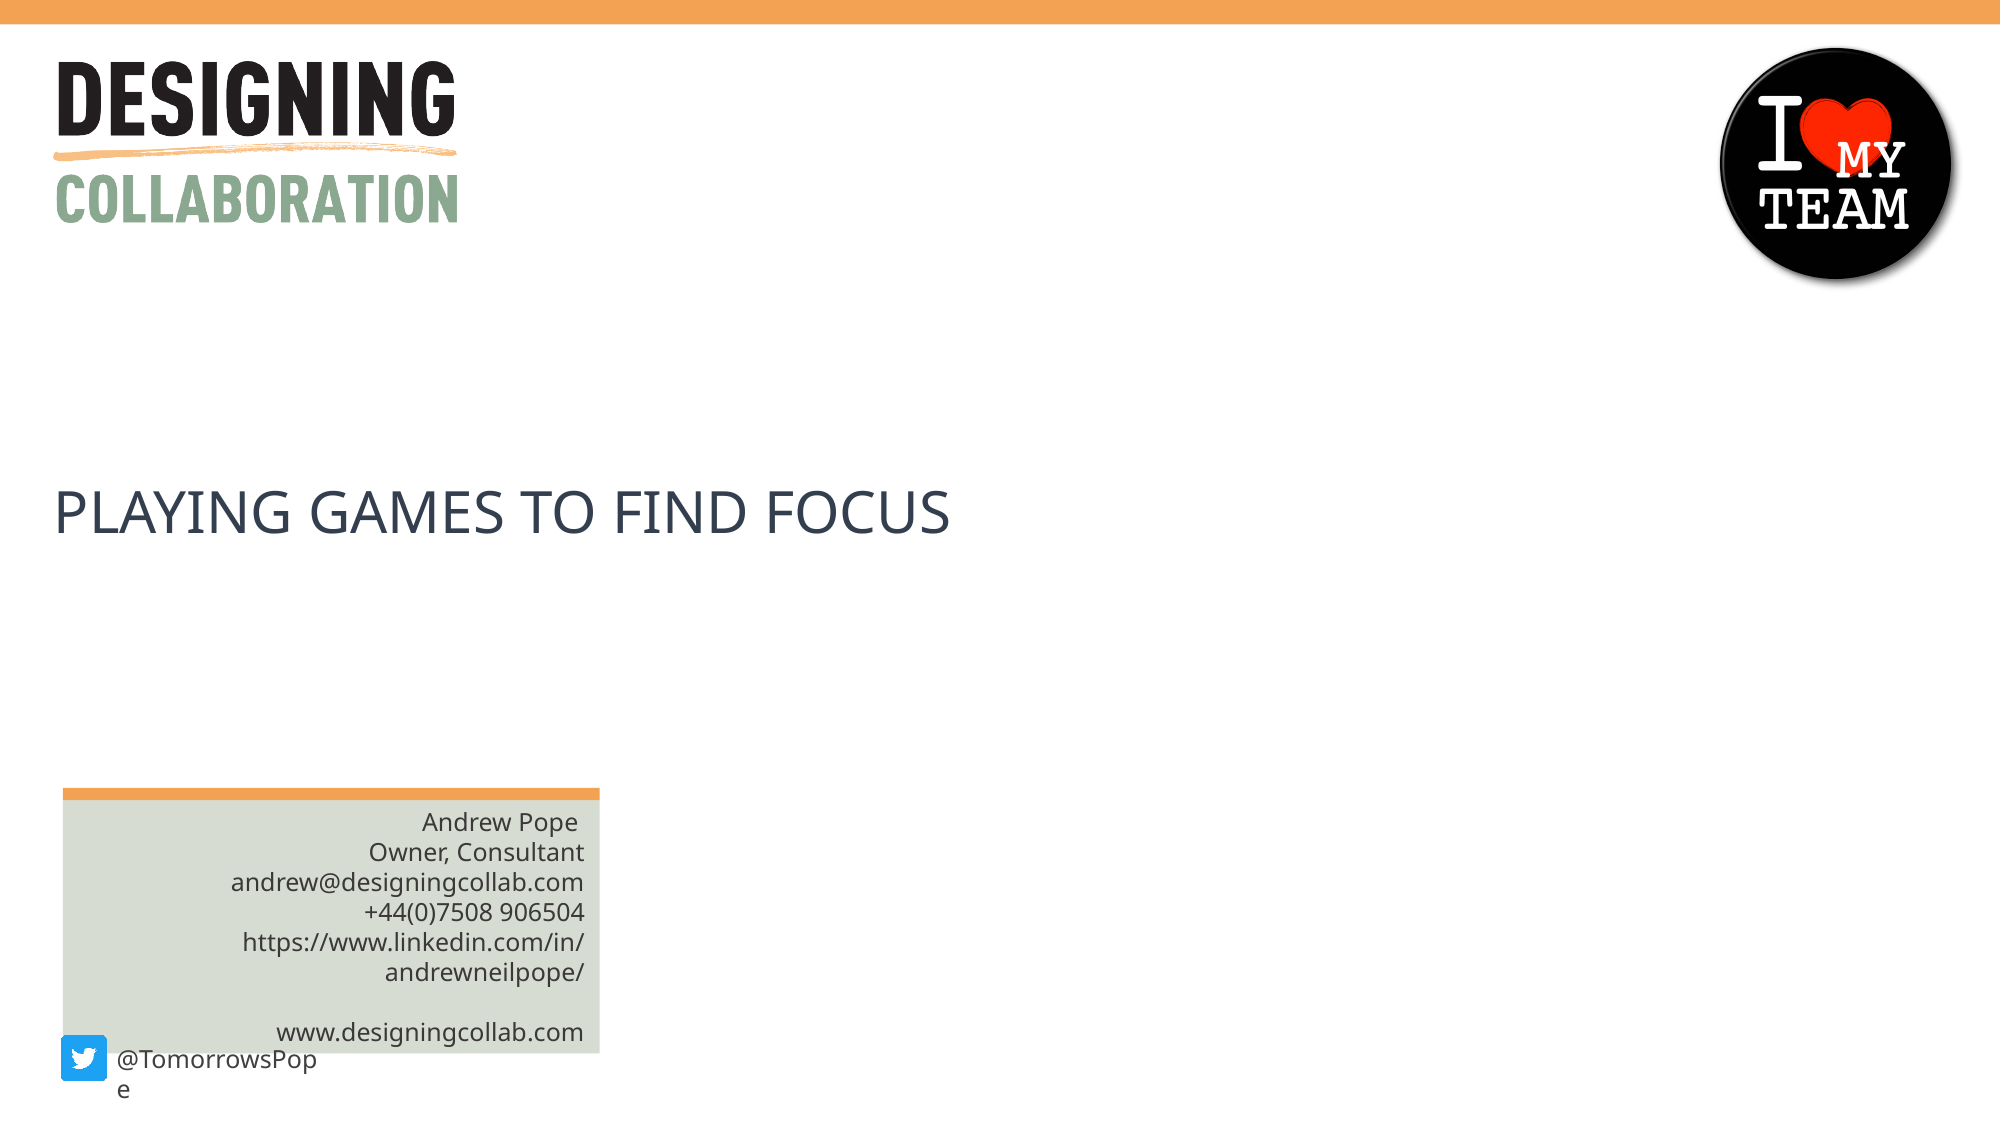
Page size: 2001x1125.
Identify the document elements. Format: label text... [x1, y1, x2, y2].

text_box Andrew Pope Owner, Consultant andrew@designingcollab.com +44(0)7508 906504 https://www.linkedin.com/in/andrewneilpope/ www.designingcollab.com [62, 801, 600, 1054]
picture [53, 61, 457, 223]
text_box Playing games to find focus [39, 460, 1199, 558]
picture [1709, 37, 1972, 301]
text_box [62, 787, 601, 801]
text_box @TomorrowsPope [101, 1035, 336, 1111]
picture [53, 1035, 115, 1081]
text_box [0, 0, 2000, 25]
